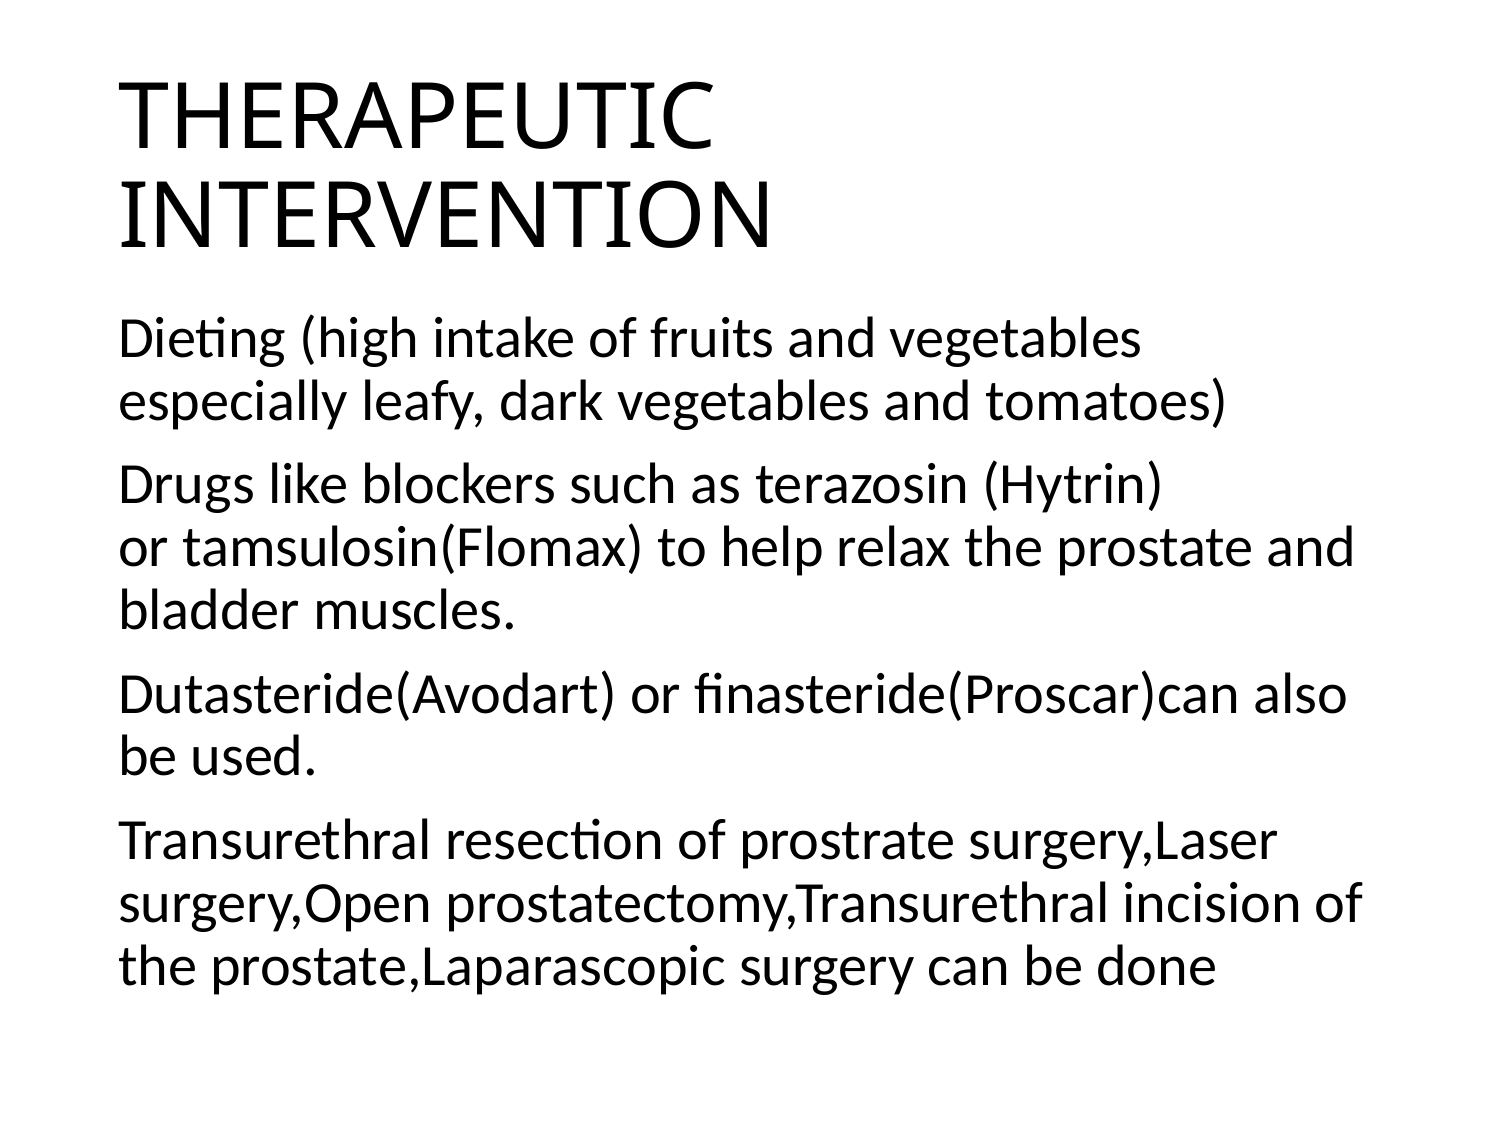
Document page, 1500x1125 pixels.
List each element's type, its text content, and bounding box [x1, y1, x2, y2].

list Dieting (high intake of fruits and vegetables especially leafy, dark vegetables and tomatoes) Drugs like blockers such as terazosin (Hytrin) or tamsulosin(Flomax) to help relax the prostate and bladder muscles. Dutasteride(Avodart) or finasteride(Proscar)can also be used. Transurethral resection of prostrate surgery,Laser surgery,Open prostatectomy,Transurethral incision of the prostate,Laparascopic surgery can be done [103, 299, 1397, 1014]
title THERAPEUTIC INTERVENTION [103, 59, 1397, 278]
